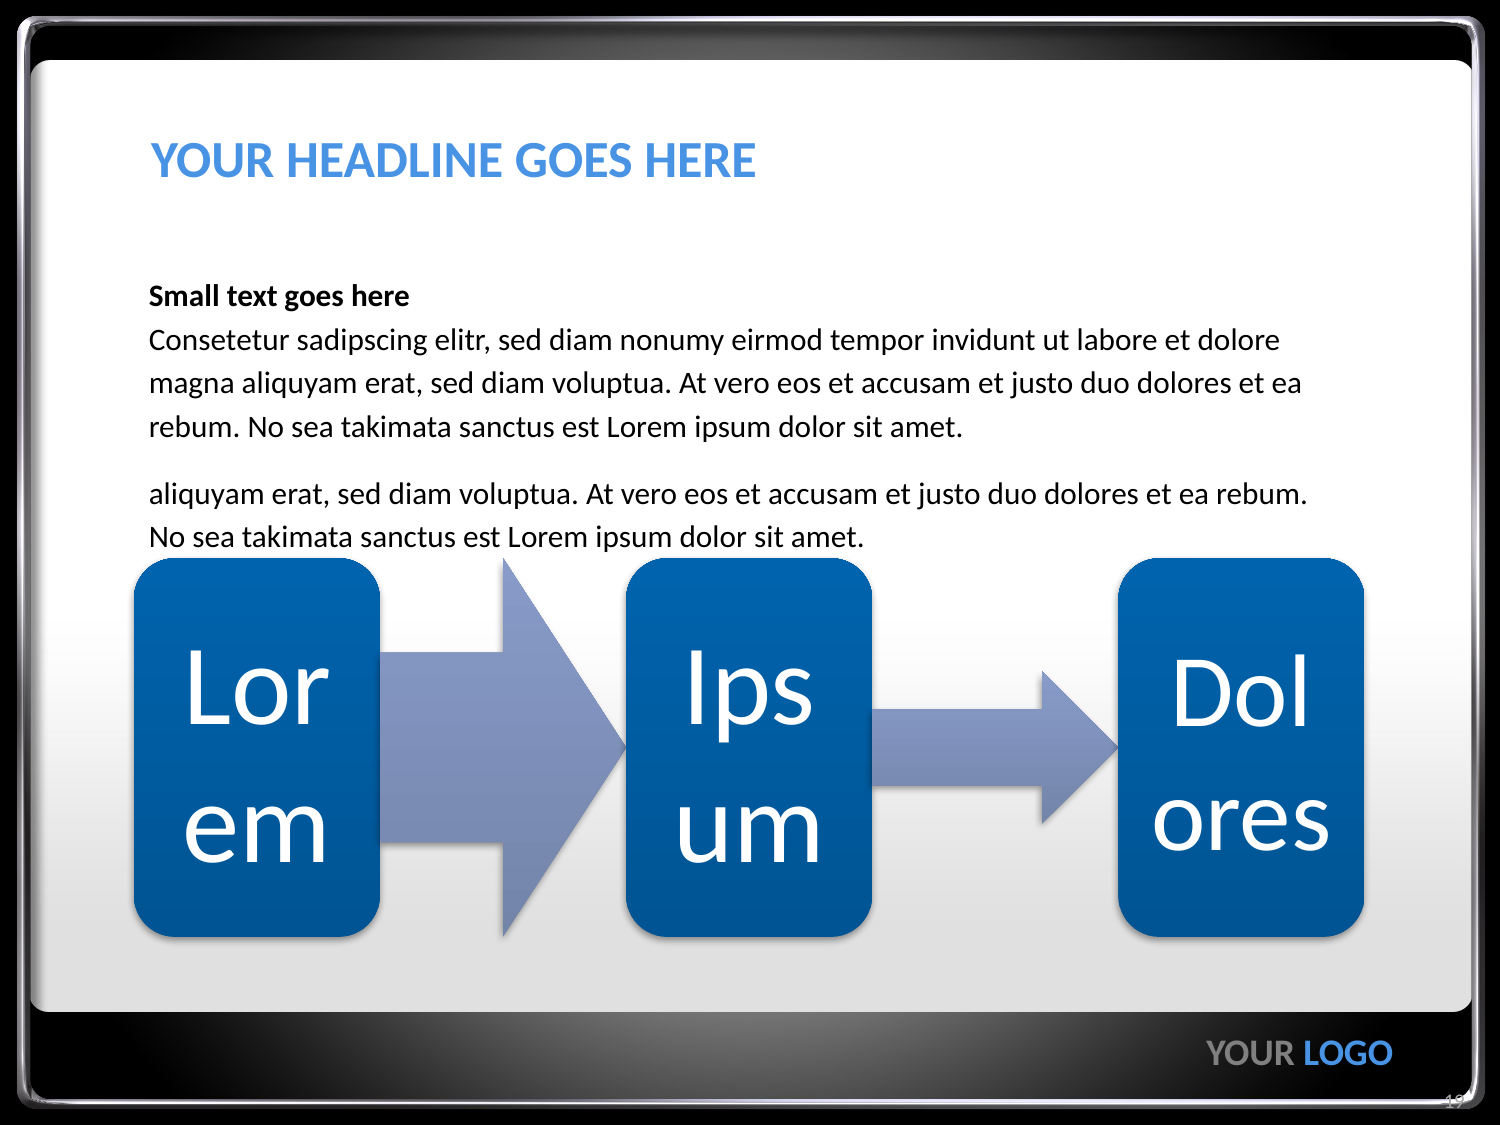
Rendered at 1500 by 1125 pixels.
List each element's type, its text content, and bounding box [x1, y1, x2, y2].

slide_number 19 [1409, 1079, 1480, 1125]
list Small text goes here Consetetur sadipscing elitr, sed diam nonumy eirmod tempor invidunt ut labore et dolore magna aliquyam erat, sed diam voluptua. At vero eos et accusam et justo duo dolores et ea rebum. No sea takimata sanctus est Lorem ipsum dolor sit amet. aliquyam erat, sed diam voluptua. At vero eos et accusam et justo duo dolores et ea rebum. No sea takimata sanctus est Lorem ipsum dolor sit amet. [133, 261, 1365, 558]
text_box YOUR LOGO [135, 1020, 1409, 1125]
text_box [133, 558, 1365, 937]
title YOUR HEADLINE GOES HERE [135, 118, 1364, 201]
picture [0, 0, 1500, 1125]
